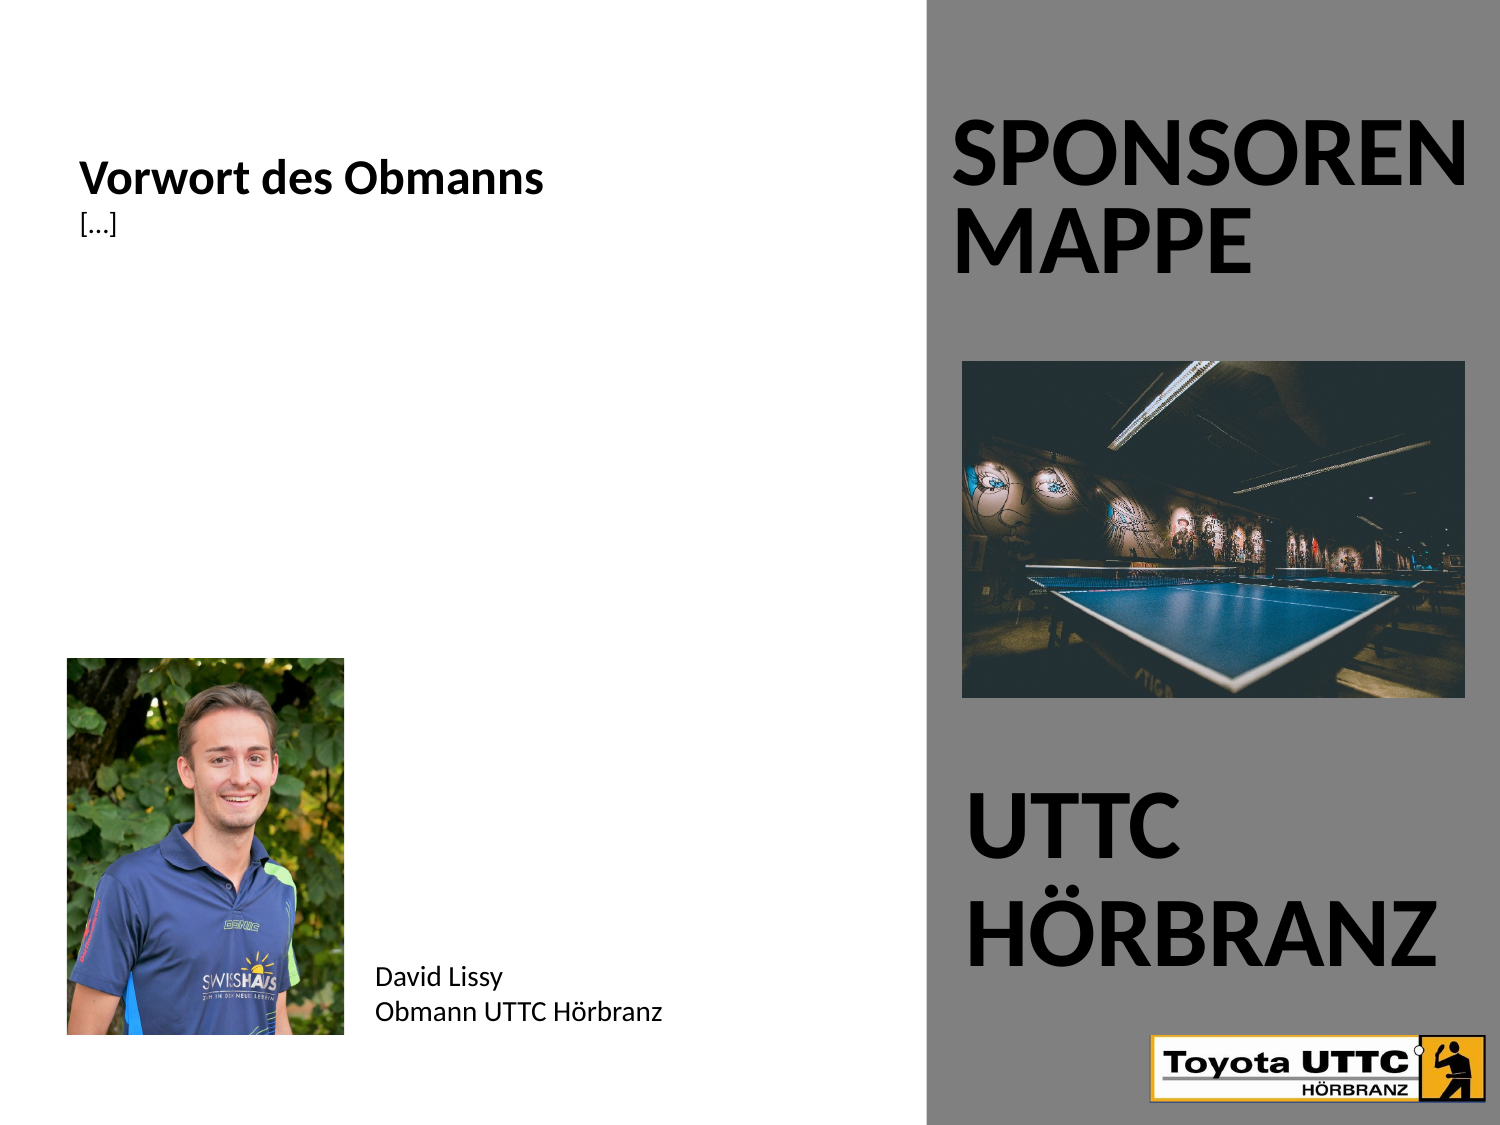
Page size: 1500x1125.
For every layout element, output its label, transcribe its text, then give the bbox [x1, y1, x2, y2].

text_box SPONSOREN [936, 78, 1500, 166]
text_box UTTC [950, 751, 1500, 858]
text_box HÖRBRANZ [950, 858, 1500, 994]
text_box MAPPE [936, 166, 1500, 301]
picture [961, 361, 1465, 698]
text_box [925, 0, 1500, 1125]
picture [66, 658, 345, 1036]
text_box Vorwort des Obmanns […] [64, 137, 845, 247]
picture [1149, 1034, 1486, 1103]
text_box David Lissy Obmann UTTC Hörbranz [360, 950, 743, 1035]
